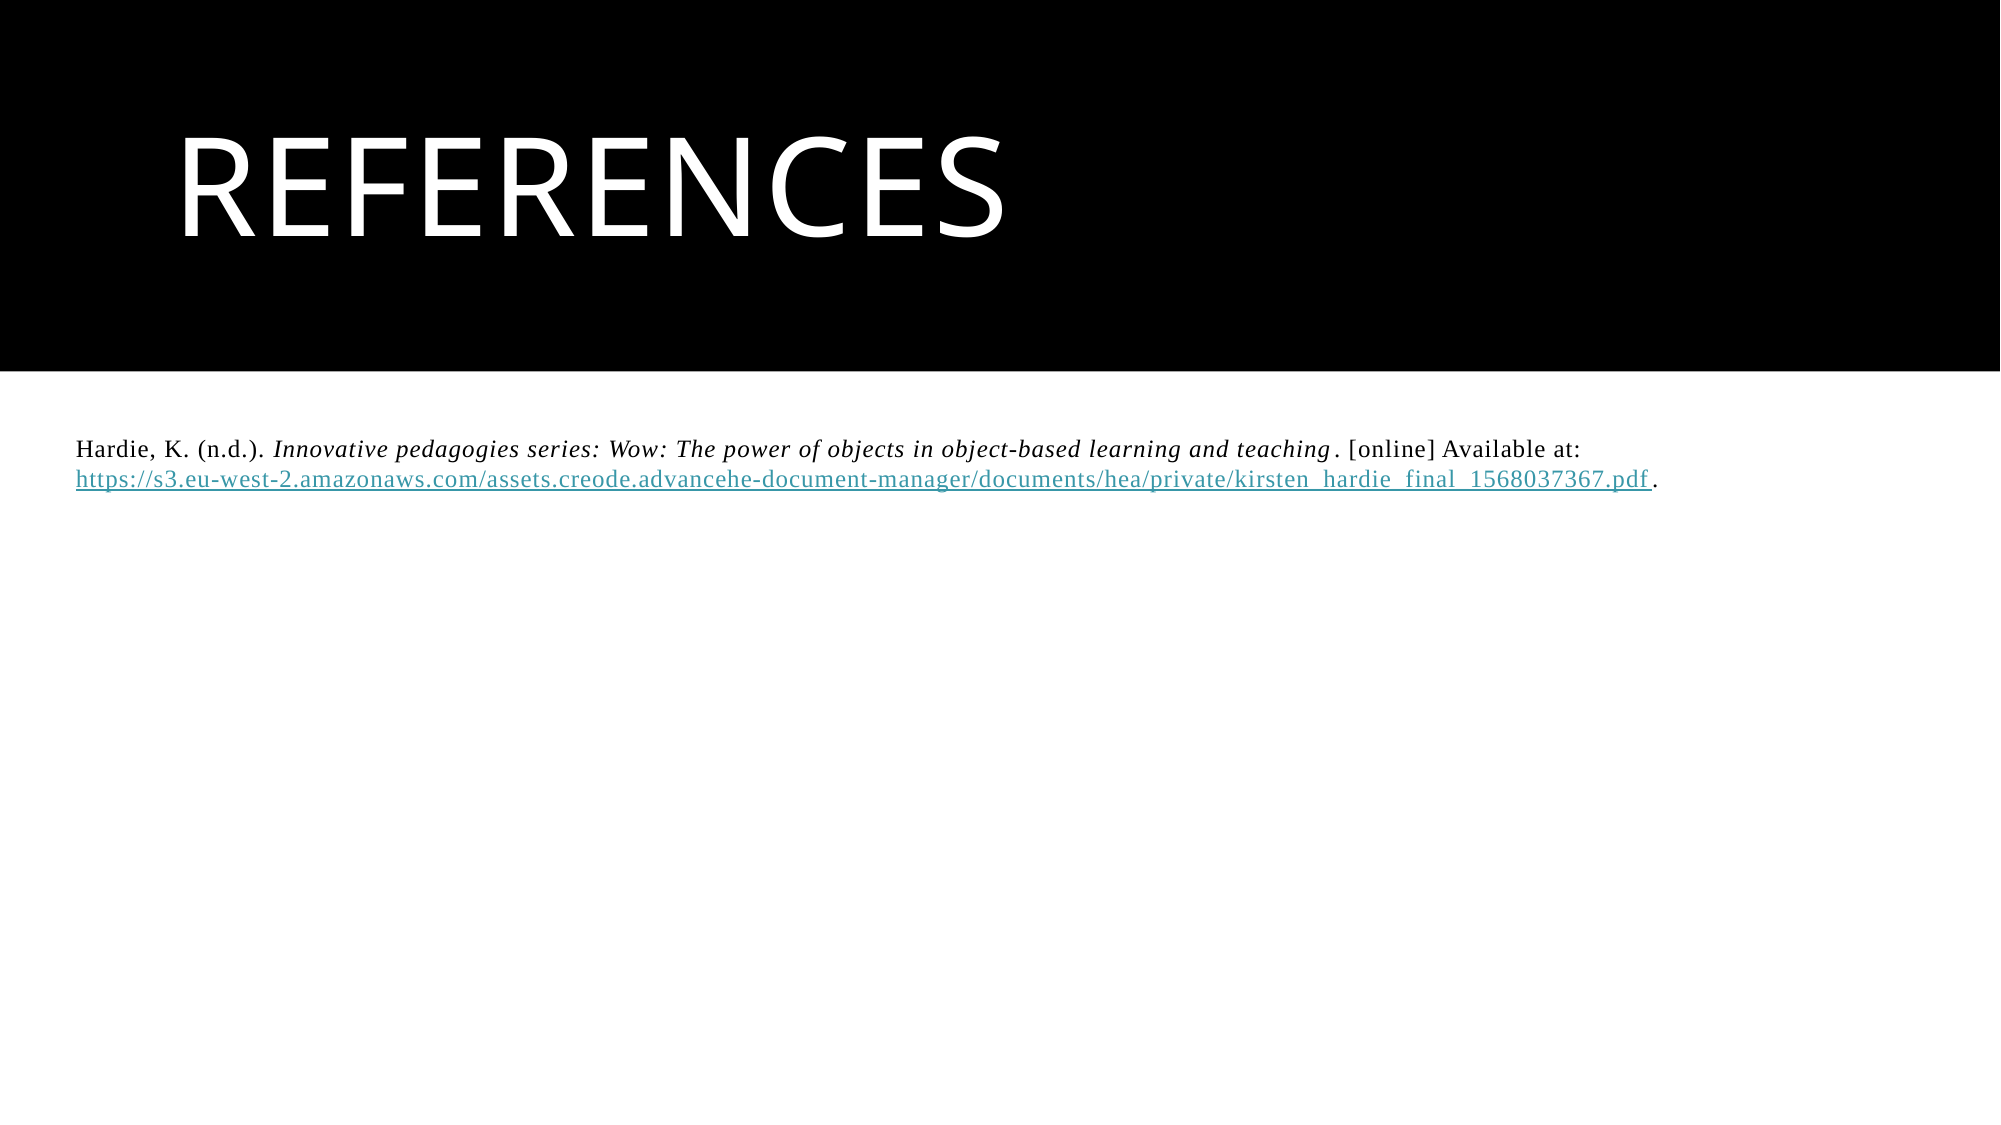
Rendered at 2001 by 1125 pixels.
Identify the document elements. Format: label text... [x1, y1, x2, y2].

title References [157, 52, 1842, 332]
list Hardie, K. (n.d.). Innovative pedagogies series: Wow: The power of objects in object-based learning and teaching. [online] Available at: https://s3.eu-west-2.amazonaws.com/assets.creode.advancehe-document-manager/documents/hea/private/kirsten_hardie_final_1568037367.pdf. [60, 424, 1842, 1014]
